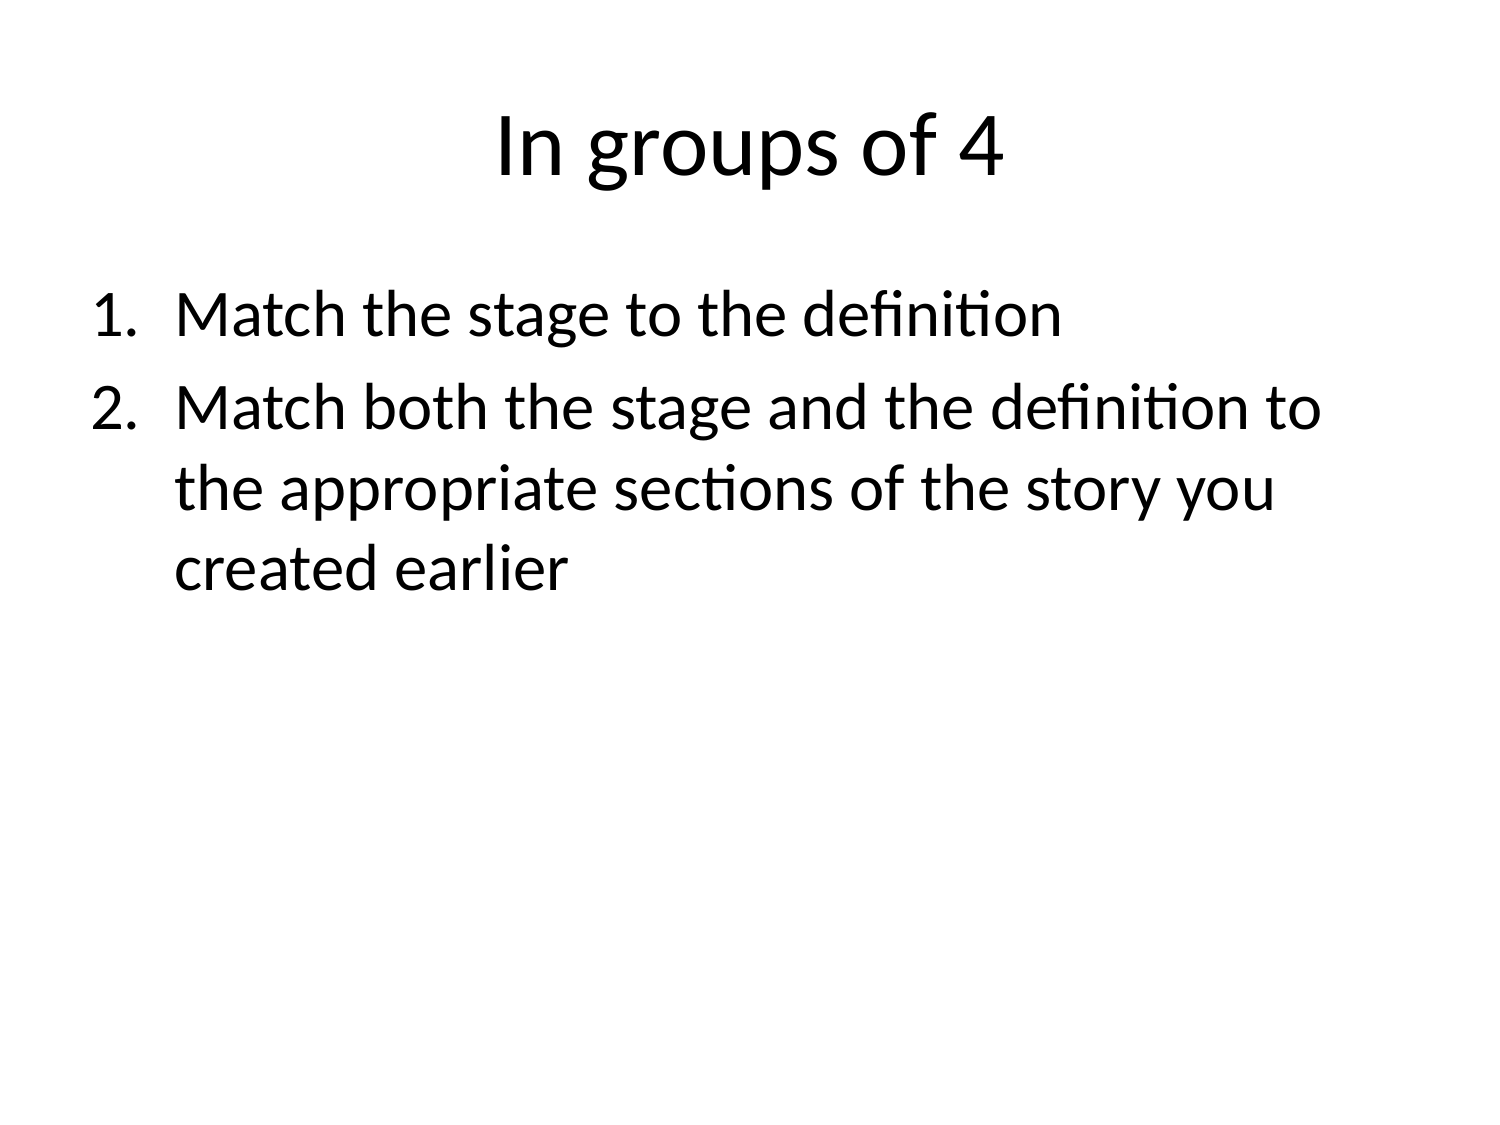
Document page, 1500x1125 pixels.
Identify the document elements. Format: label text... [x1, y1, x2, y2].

list Match the stage to the definition Match both the stage and the definition to the appropriate sections of the story you created earlier [75, 262, 1425, 1005]
title In groups of 4 [75, 45, 1425, 233]
